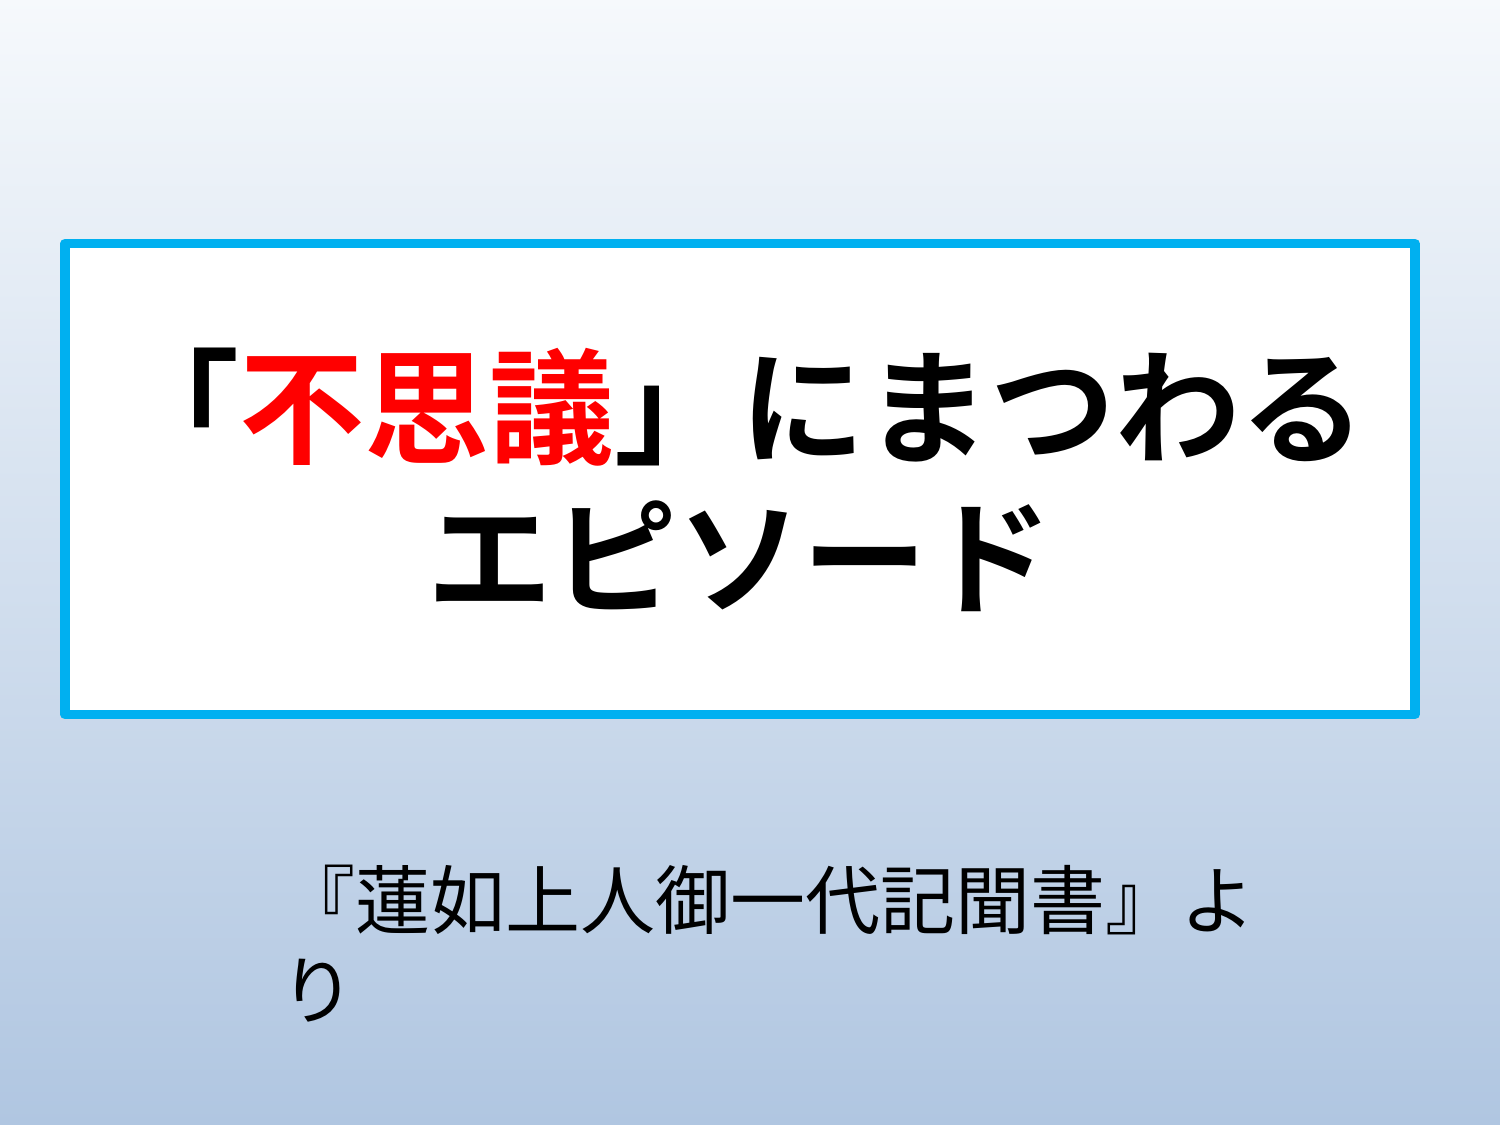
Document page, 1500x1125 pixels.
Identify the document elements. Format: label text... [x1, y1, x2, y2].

text_box 『蓮如上人御一代記聞書』より [265, 845, 1270, 1041]
title 「不思議」にまつわる エピソード [64, 243, 1415, 715]
